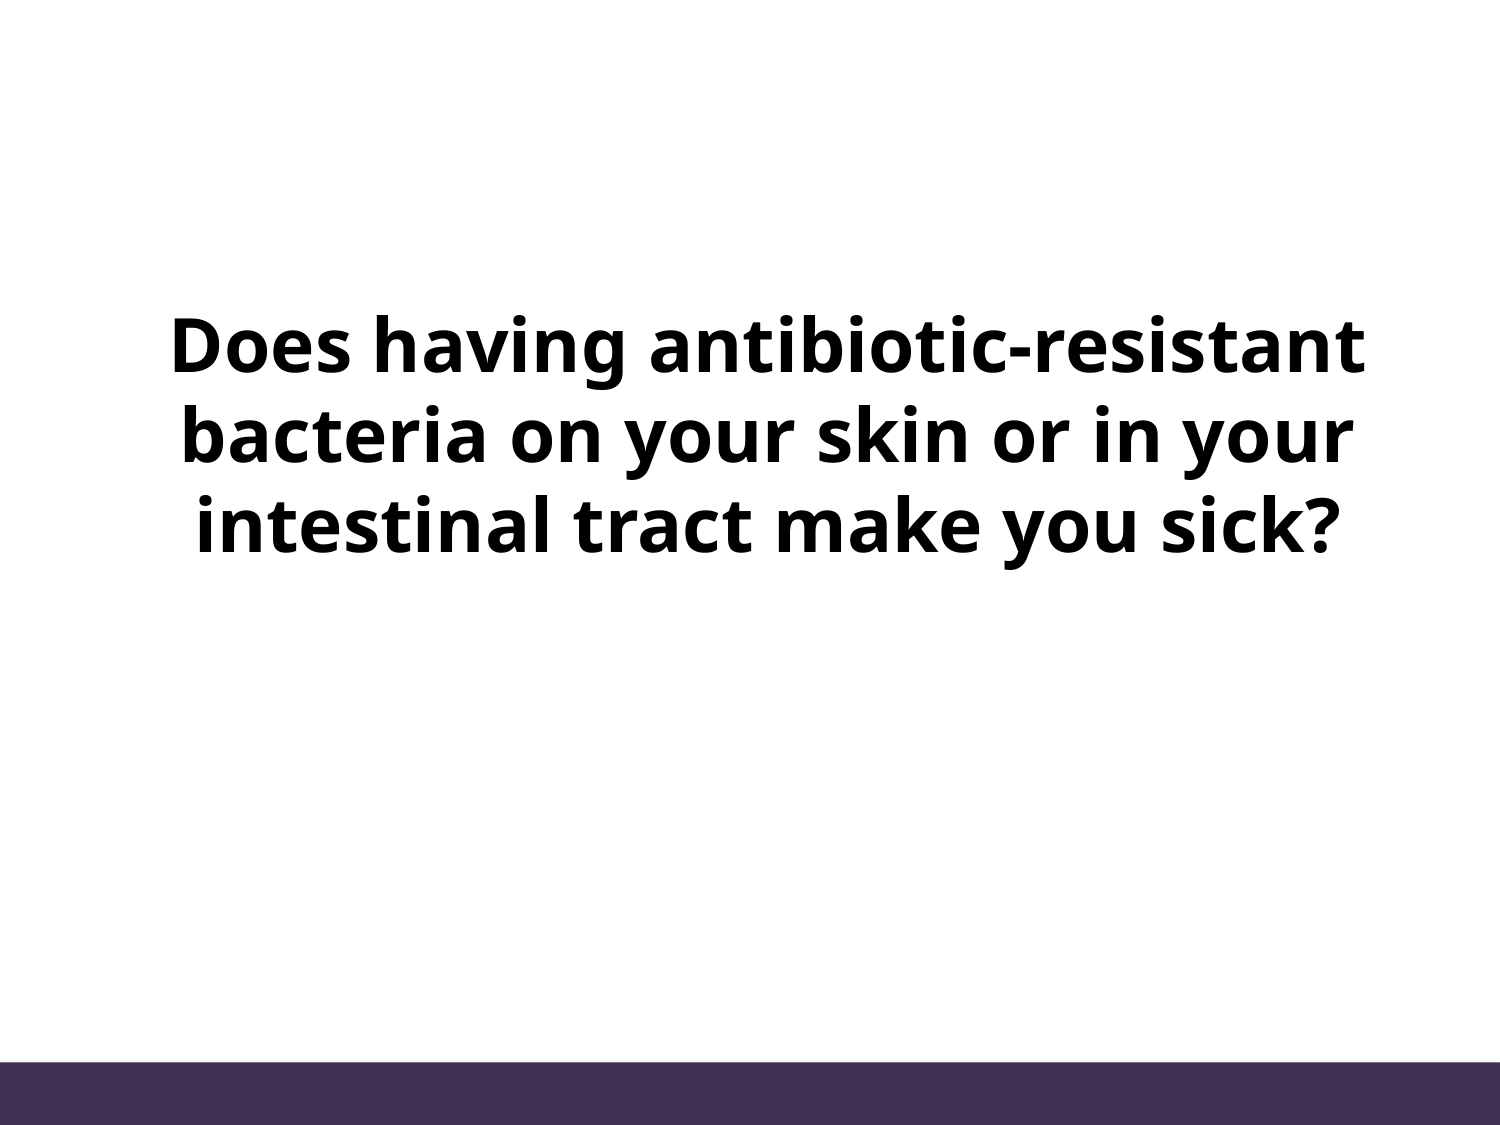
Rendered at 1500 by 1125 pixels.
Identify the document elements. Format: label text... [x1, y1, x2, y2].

title Does having antibiotic-resistant bacteria on your skin or in your intestinal tract make you sick? [93, 338, 1444, 526]
